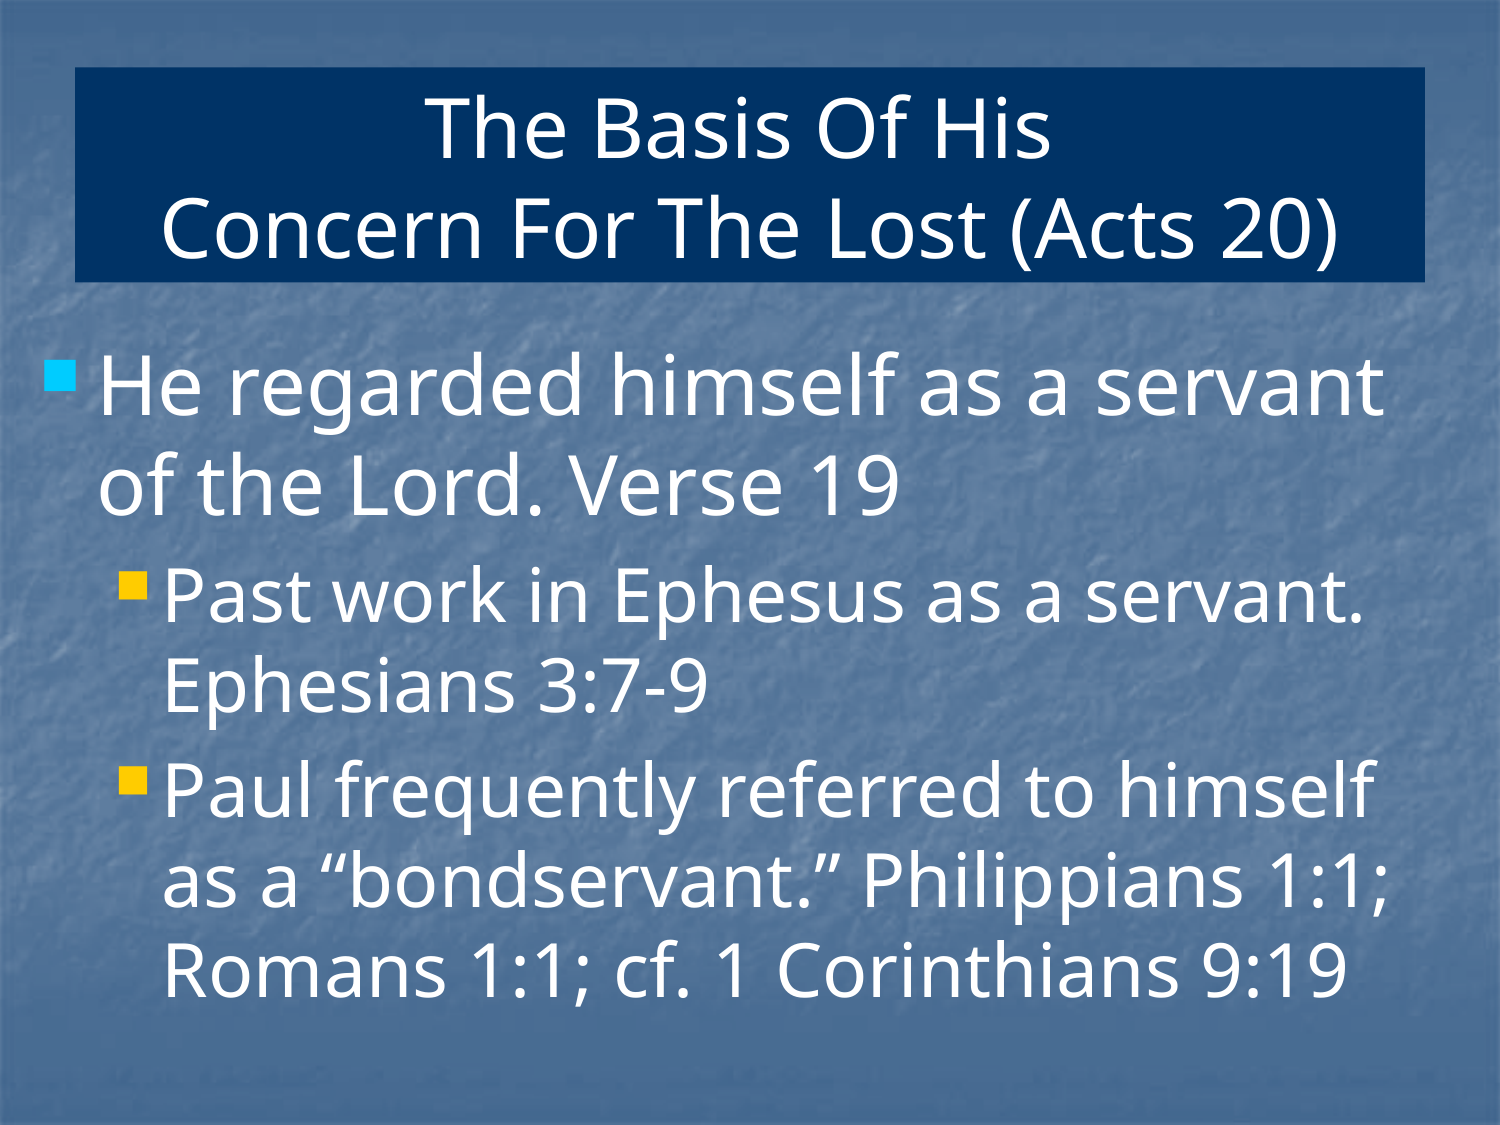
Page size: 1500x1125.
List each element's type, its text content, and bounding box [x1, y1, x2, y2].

title The Basis Of His Concern For The Lost (Acts 20) [74, 67, 1426, 283]
list He regarded himself as a servant of the Lord. Verse 19 Past work in Ephesus as a servant. Ephesians 3:7-9 Paul frequently referred to himself as a “bondservant.” Philippians 1:1; Romans 1:1; cf. 1 Corinthians 9:19 [24, 324, 1426, 1021]
